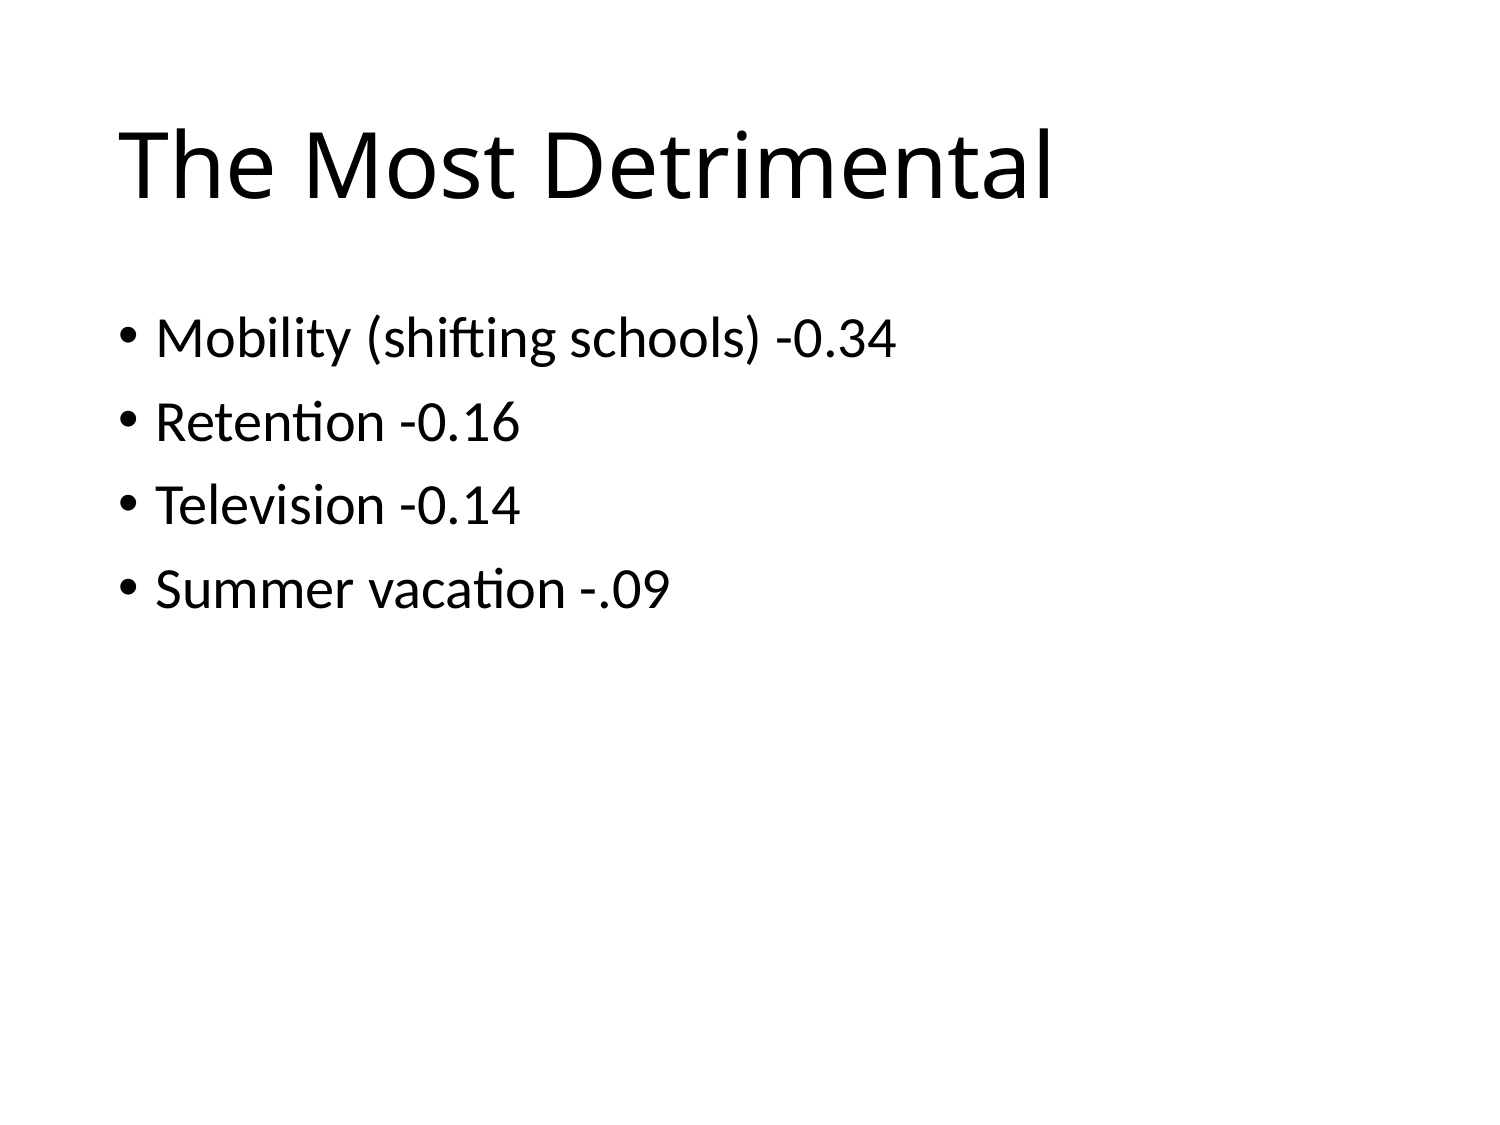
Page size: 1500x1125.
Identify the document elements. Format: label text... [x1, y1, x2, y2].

title The Most Detrimental [103, 59, 1397, 278]
list Mobility (shifting schools) -0.34 Retention -0.16 Television -0.14 Summer vacation -.09 [103, 299, 1397, 1014]
